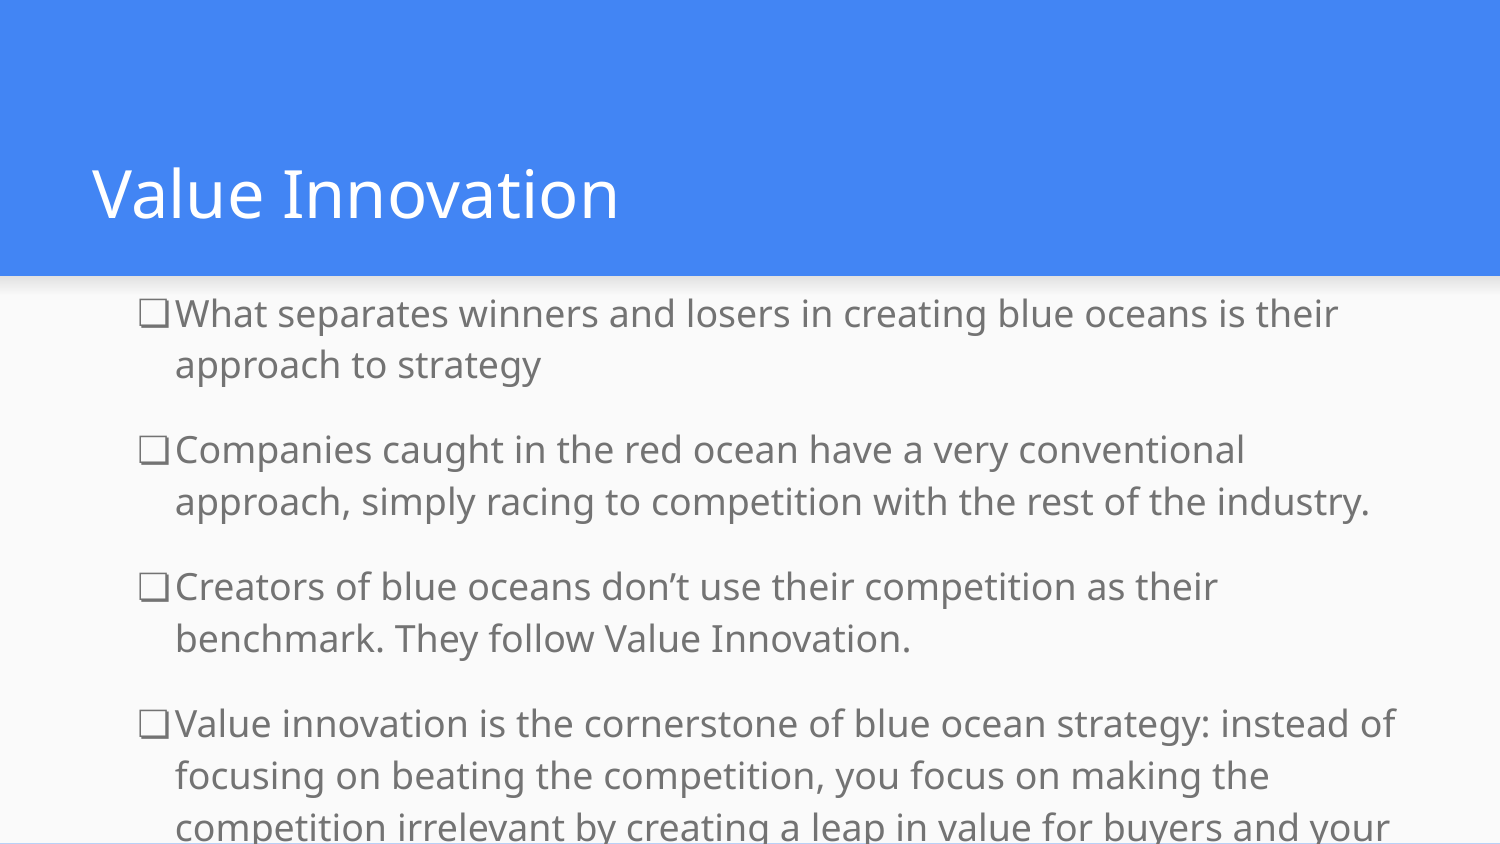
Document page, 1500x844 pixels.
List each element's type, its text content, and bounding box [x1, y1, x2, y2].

list What separates winners and losers in creating blue oceans is their approach to strategy Companies caught in the red ocean have a very conventional approach, simply racing to competition with the rest of the industry. Creators of blue oceans don’t use their competition as their benchmark. They follow Value Innovation. Value innovation is the cornerstone of blue ocean strategy: instead of focusing on beating the competition, you focus on making the competition irrelevant by creating a leap in value for buyers and your company, thereby opening up new market space. [84, 268, 1434, 844]
title Value Innovation [77, 121, 1427, 248]
